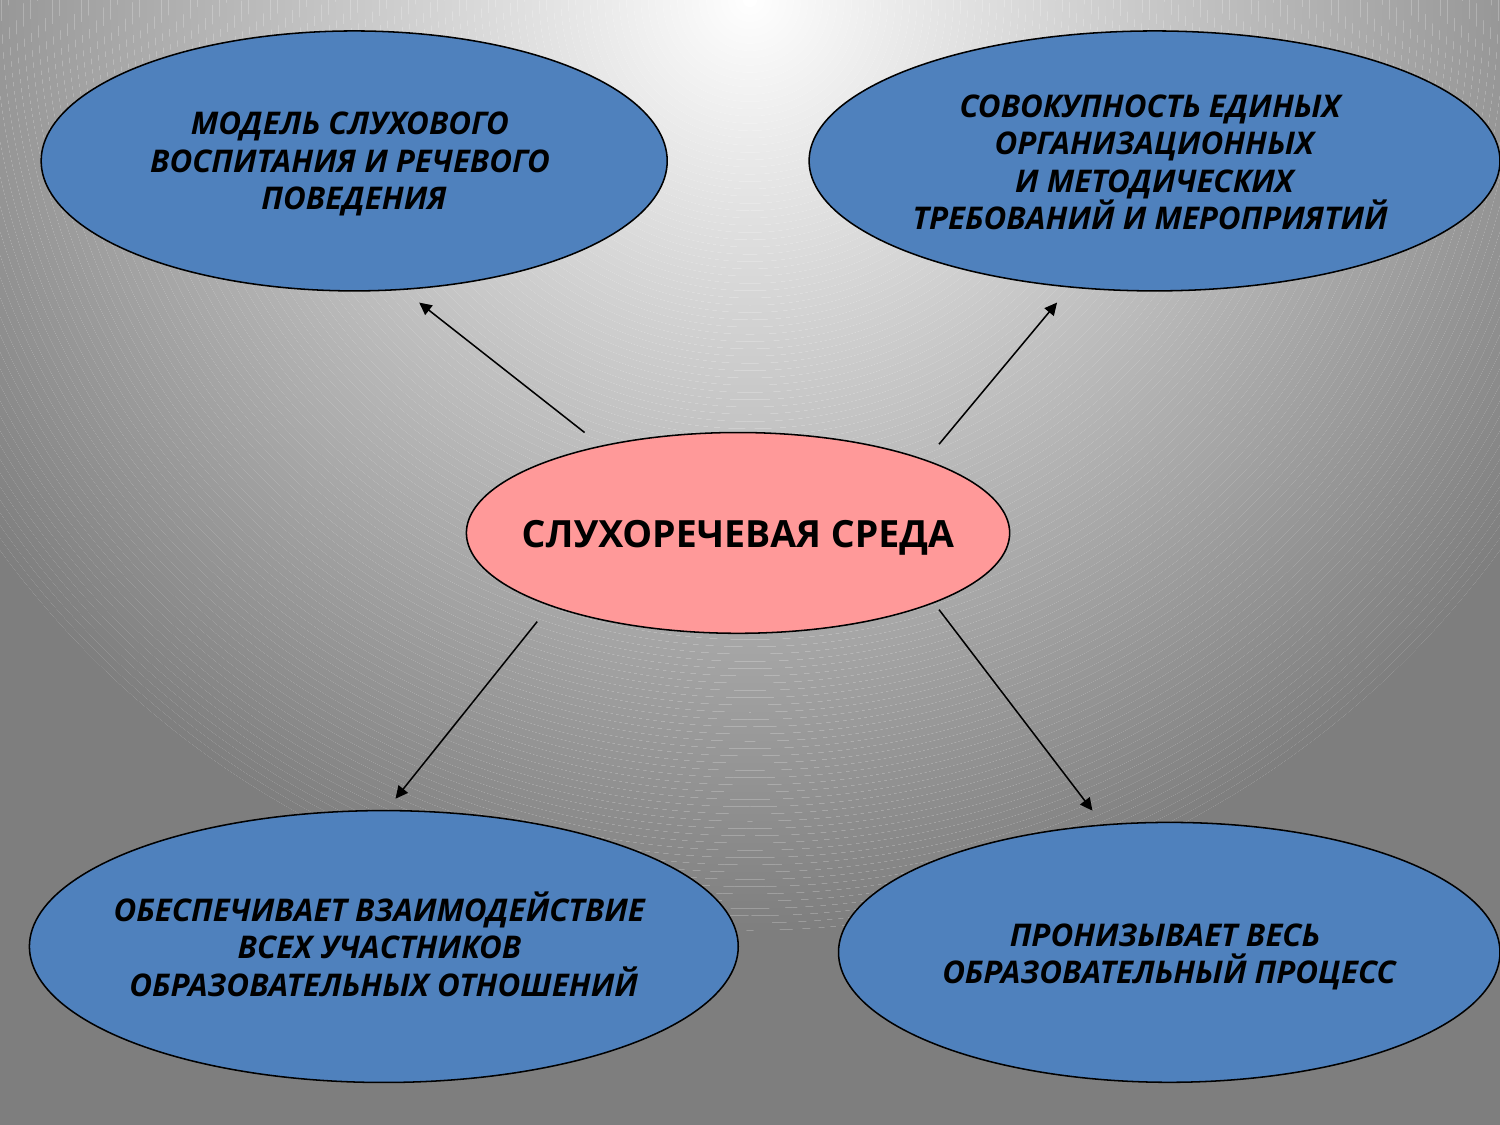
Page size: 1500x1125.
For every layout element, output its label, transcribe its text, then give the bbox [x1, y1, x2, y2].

text_box [395, 621, 538, 799]
text_box [419, 302, 585, 433]
text_box [938, 609, 1093, 811]
text_box ПРОНИЗЫВАЕТ ВЕСЬ ОБРАЗОВАТЕЛЬНЫЙ ПРОЦЕСС [838, 822, 1500, 1083]
text_box [938, 302, 1058, 445]
text_box МОДЕЛЬ СЛУХОВОГО ВОСПИТАНИЯ И РЕЧЕВОГО ПОВЕДЕНИЯ [41, 30, 668, 291]
text_box СОВОКУПНОСТЬ ЕДИНЫХ ОРГАНИЗАЦИОННЫХ И МЕТОДИЧЕСКИХ ТРЕБОВАНИЙ И МЕРОПРИЯТИЙ [809, 30, 1500, 291]
text_box ОБЕСПЕЧИВАЕТ ВЗАИМОДЕЙСТВИЕ ВСЕХ УЧАСТНИКОВ ОБРАЗОВАТЕЛЬНЫХ ОТНОШЕНИЙ [29, 810, 739, 1083]
text_box СЛУХОРЕЧЕВАЯ СРЕДА [466, 432, 1010, 634]
